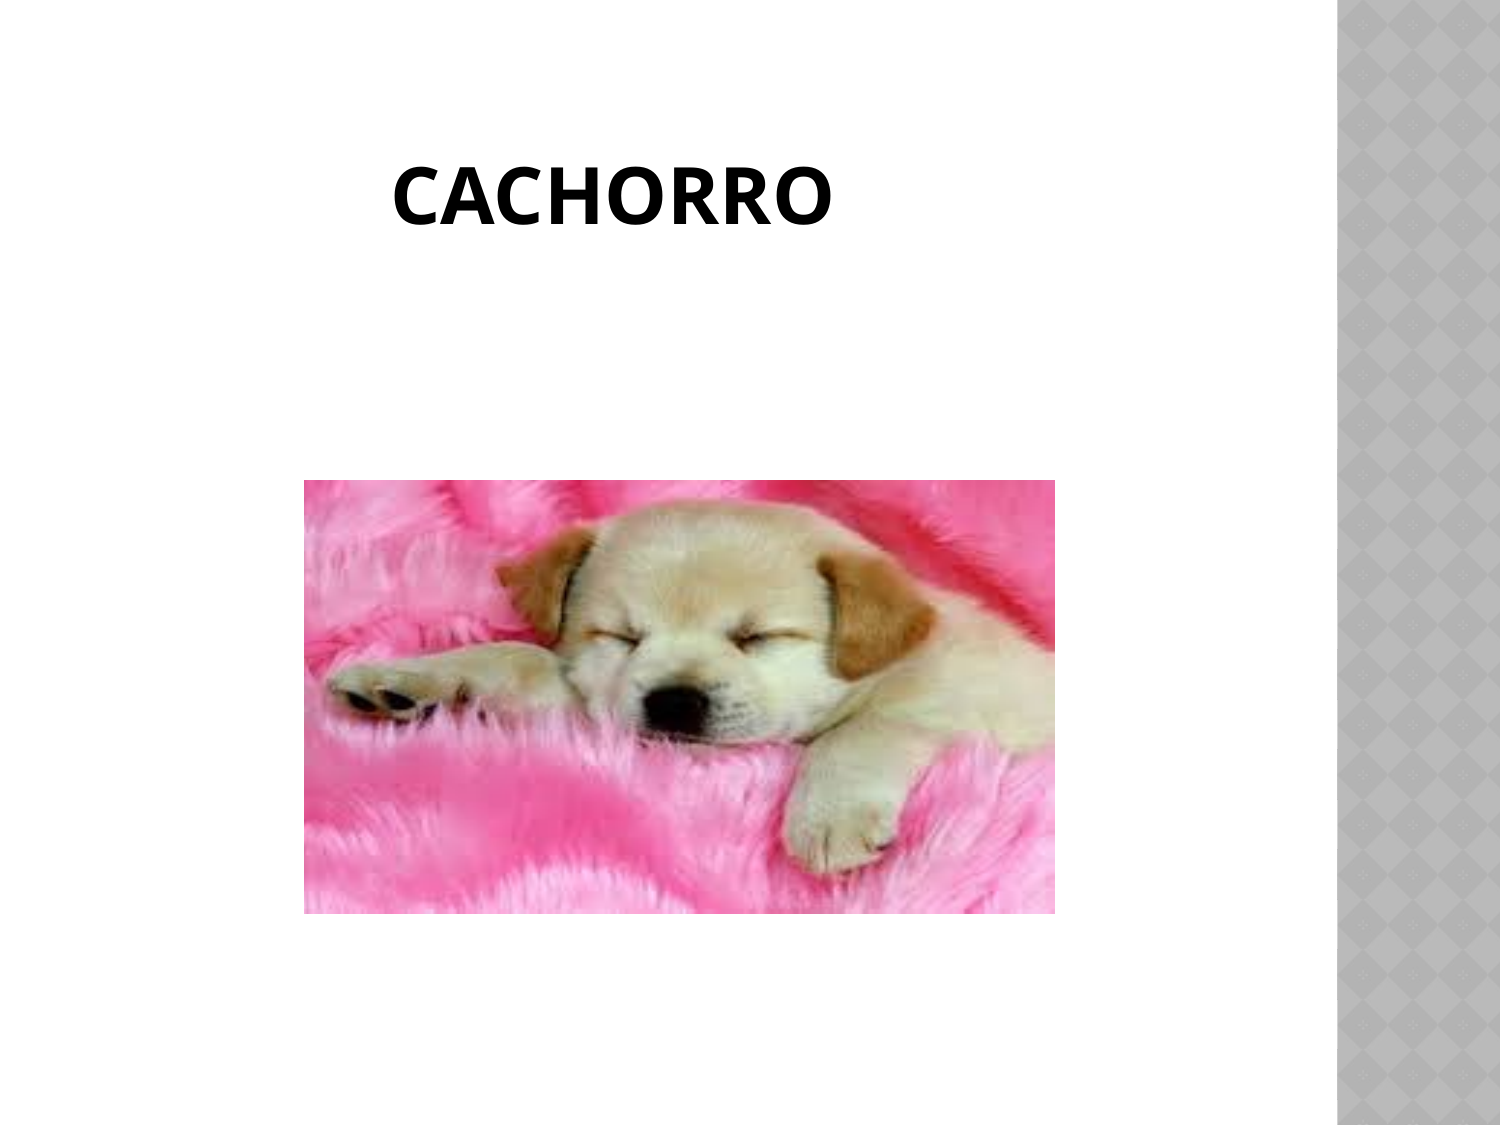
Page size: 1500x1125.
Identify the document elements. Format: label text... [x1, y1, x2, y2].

title CACHORRO [75, 52, 1263, 240]
picture [304, 479, 1055, 915]
